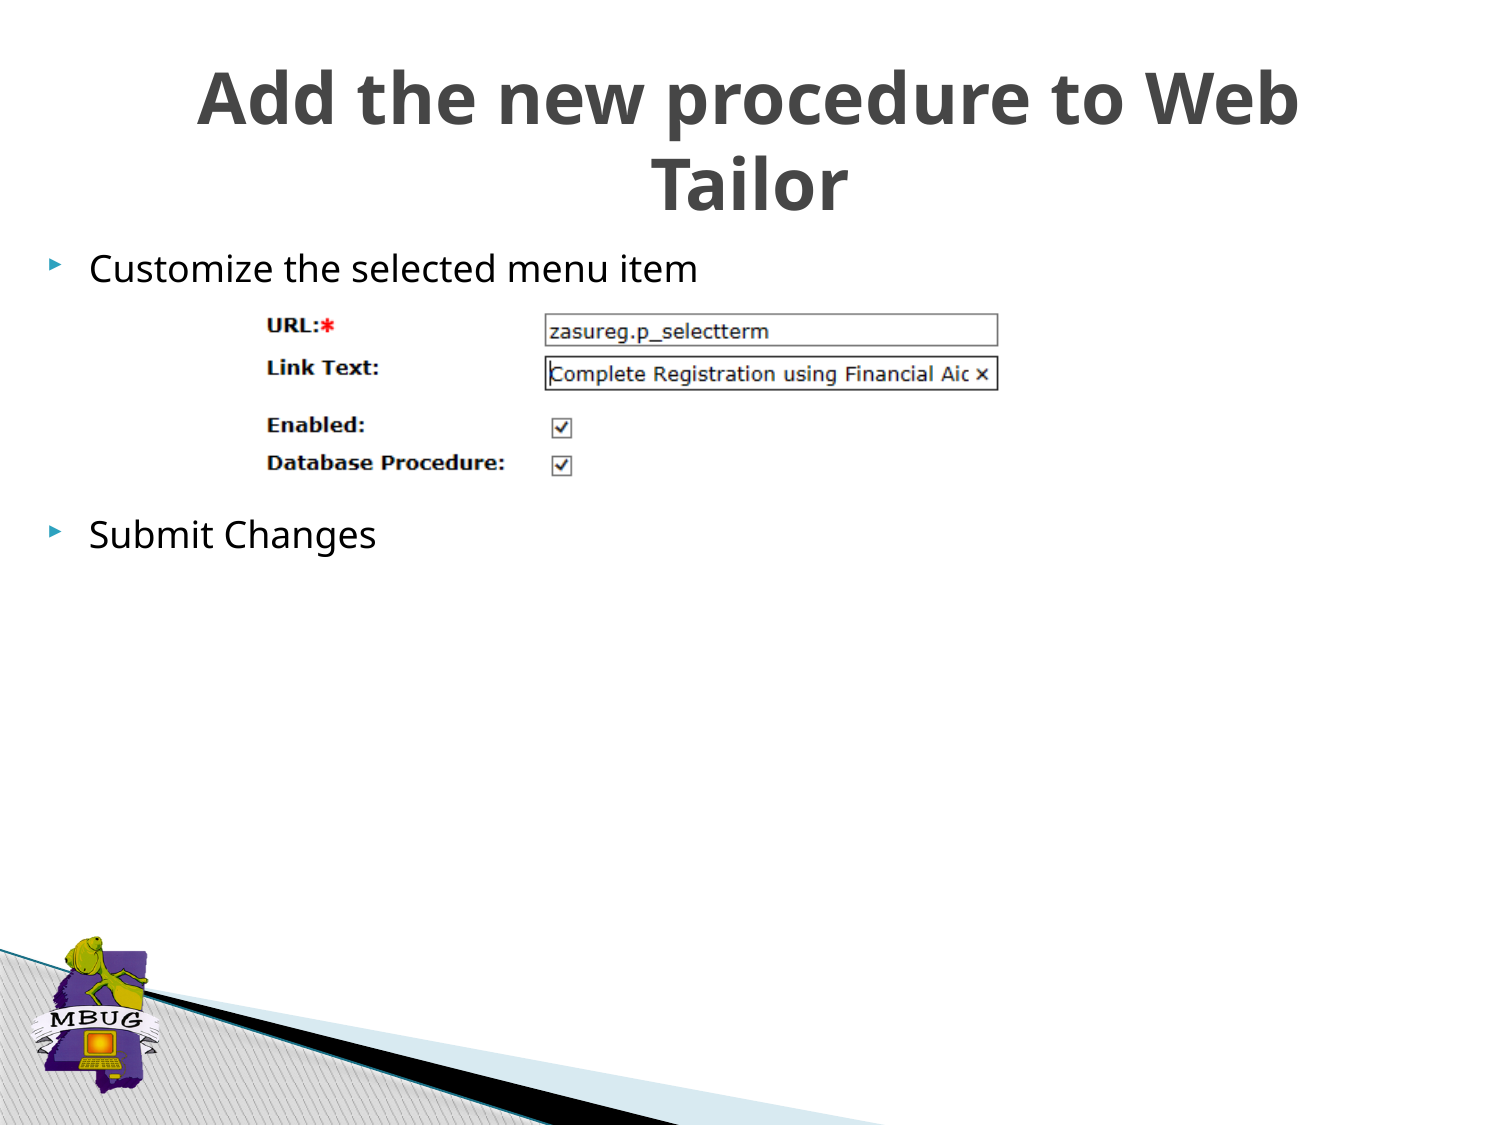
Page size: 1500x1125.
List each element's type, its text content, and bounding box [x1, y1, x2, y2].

list Customize the selected menu item Submit Changes [14, 237, 1488, 1025]
picture [262, 412, 577, 479]
picture [14, 912, 176, 1121]
title Add the new procedure to Web Tailor [75, 45, 1425, 233]
picture [262, 312, 1009, 394]
